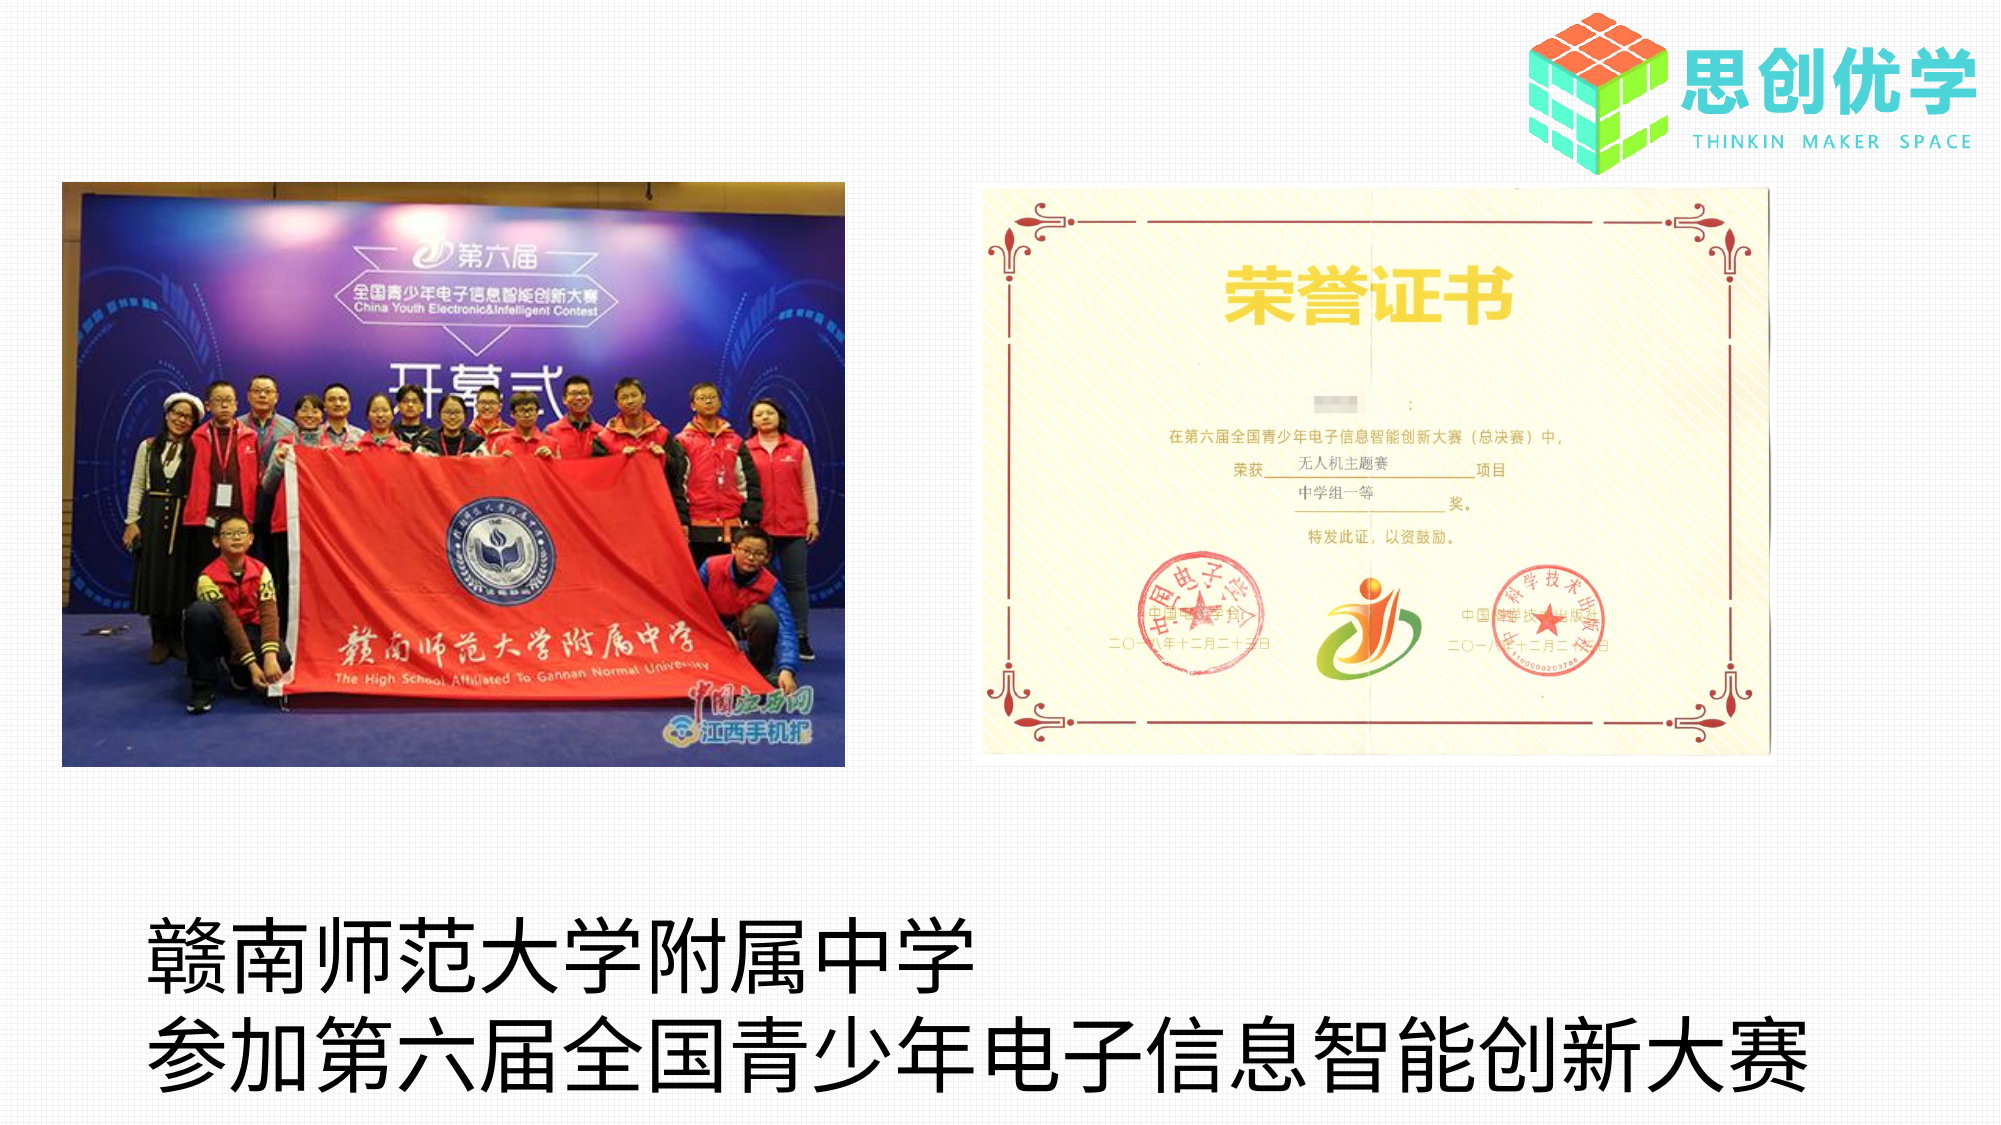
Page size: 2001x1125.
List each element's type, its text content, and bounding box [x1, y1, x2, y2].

text_box 赣南师范大学附属中学 参加第六届全国青少年电子信息智能创新大赛 [130, 896, 1899, 1111]
picture [974, 0, 2000, 765]
picture [62, 182, 845, 767]
